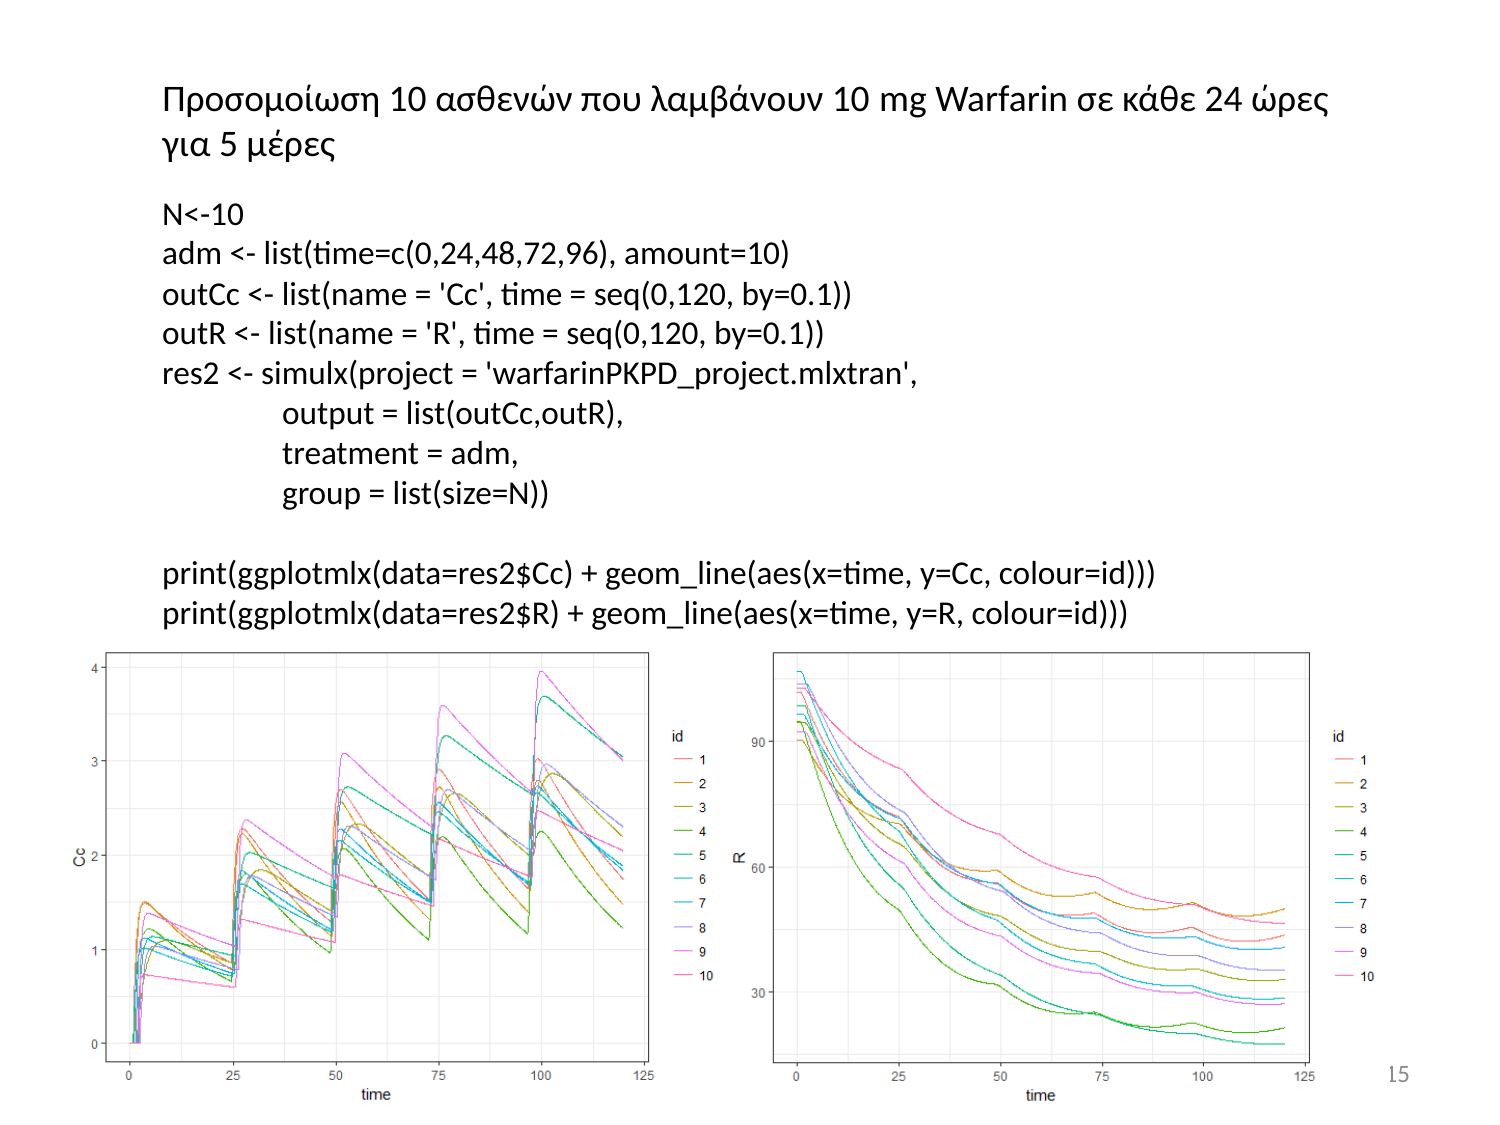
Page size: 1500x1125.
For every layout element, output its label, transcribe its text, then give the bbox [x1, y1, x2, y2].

slide_number 15 [1394, 1042, 1425, 1103]
text_box Προσομοίωση 10 ασθενών που λαμβάνουν 10 mg Warfarin σε κάθε 24 ώρες για 5 μέρες [147, 66, 1390, 172]
text_box N<-10 adm <- list(time=c(0,24,48,72,96), amount=10) outCc <- list(name = 'Cc', time = seq(0,120, by=0.1)) outR <- list(name = 'R', time = seq(0,120, by=0.1)) res2 <- simulx(project = 'warfarinPKPD_project.mlxtran', output = list(outCc,outR), treatment = adm, group = list(size=N)) print(ggplotmlx(data=res2$Cc) + geom_line(aes(x=time, y=Cc, colour=id))) print(ggplotmlx(data=res2$R) + geom_line(aes(x=time, y=R, colour=id))) [147, 184, 1421, 639]
picture [64, 645, 1390, 1108]
